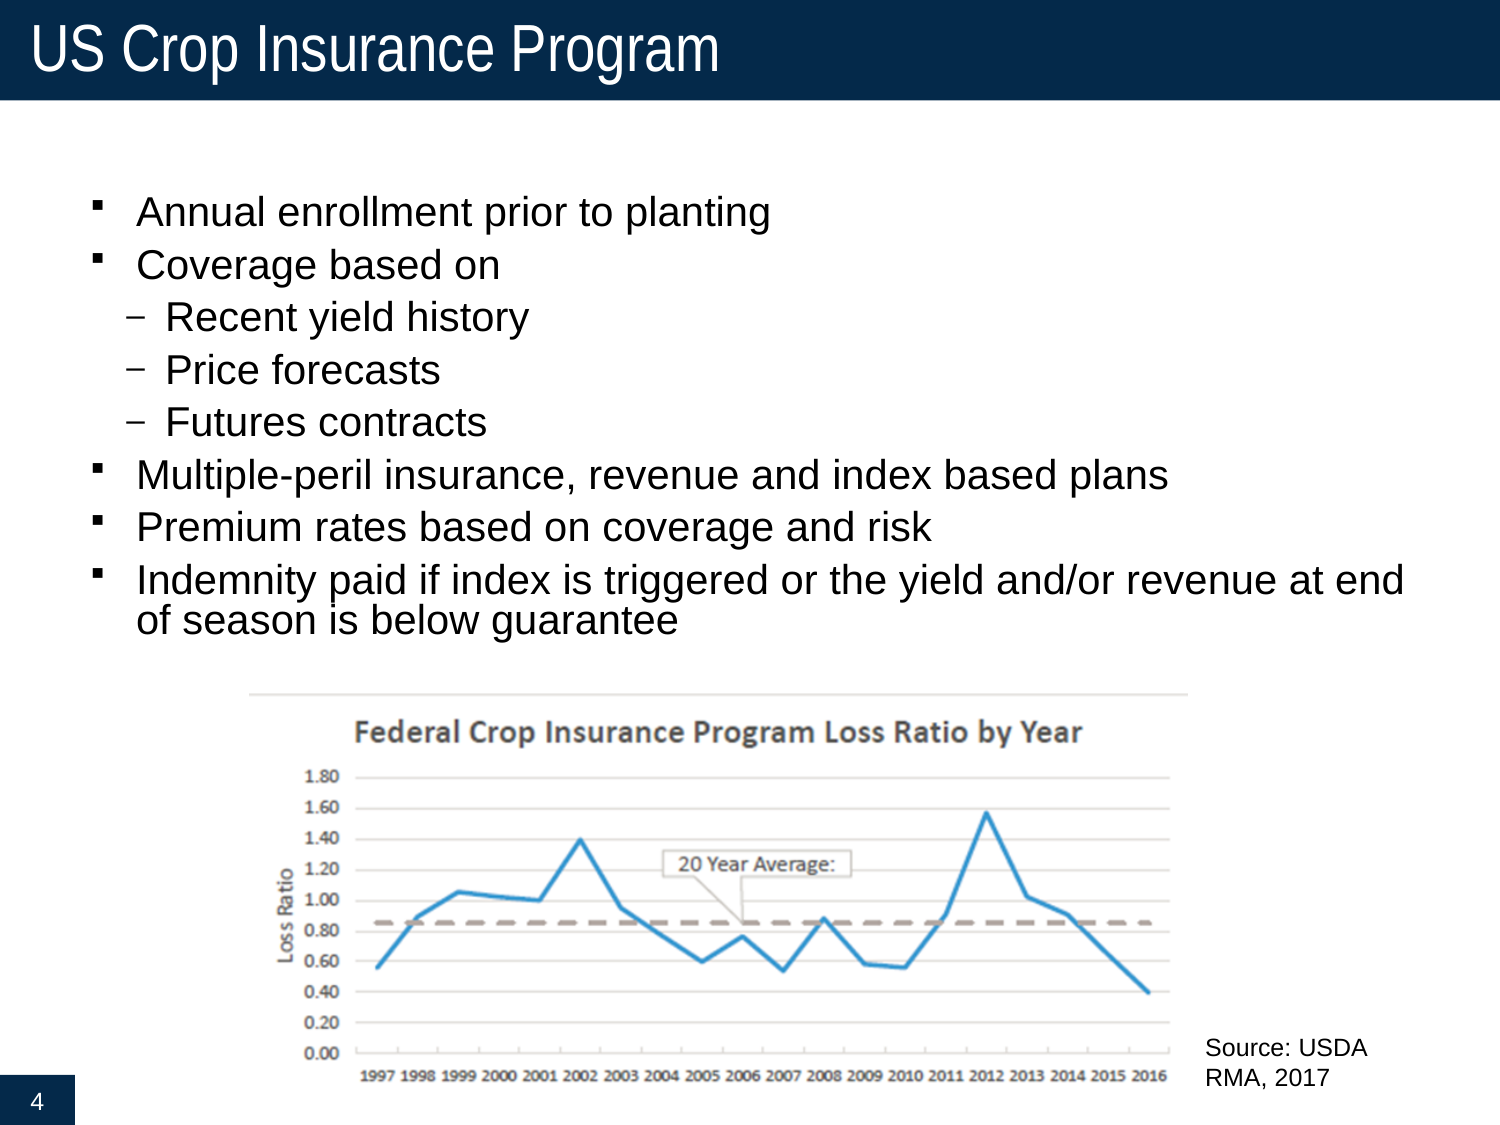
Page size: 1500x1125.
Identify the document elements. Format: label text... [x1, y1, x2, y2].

title US Crop Insurance Program [0, 0, 1500, 101]
text_box Source: USDA RMA, 2017 [1190, 1023, 1425, 1099]
picture [249, 692, 1188, 1094]
list Annual enrollment prior to planting Coverage based on Recent yield history Price forecasts Futures contracts Multiple-peril insurance, revenue and index based plans Premium rates based on coverage and risk Indemnity paid if index is triggered or the yield and/or revenue at end of season is below guarantee [74, 187, 1426, 1006]
slide_number 4 [0, 1074, 75, 1125]
